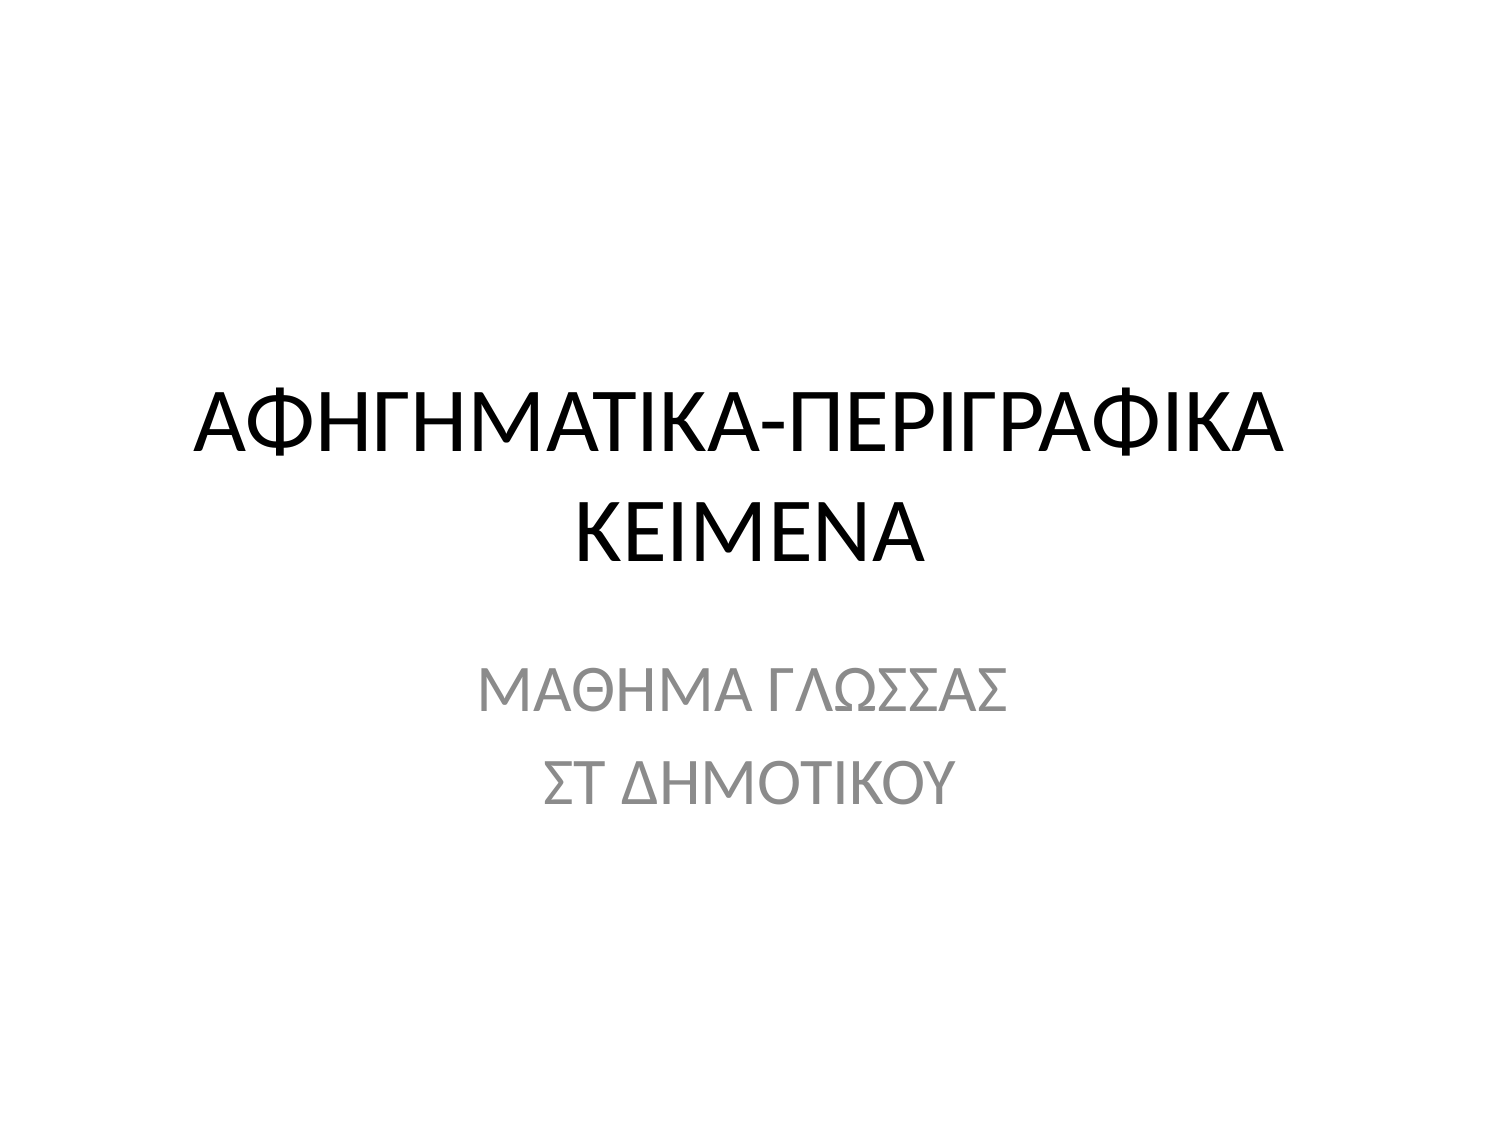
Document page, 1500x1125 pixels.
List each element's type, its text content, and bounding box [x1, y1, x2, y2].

subtitle ΜΑΘΗΜΑ ΓΛΩΣΣΑΣ ΣΤ ΔΗΜΟΤΙΚΟΥ [225, 637, 1275, 925]
title ΑΦΗΓΗΜΑΤΙΚΑ-ΠΕΡΙΓΡΑΦΙΚΑ ΚΕΙΜΕΝΑ [112, 349, 1388, 591]
